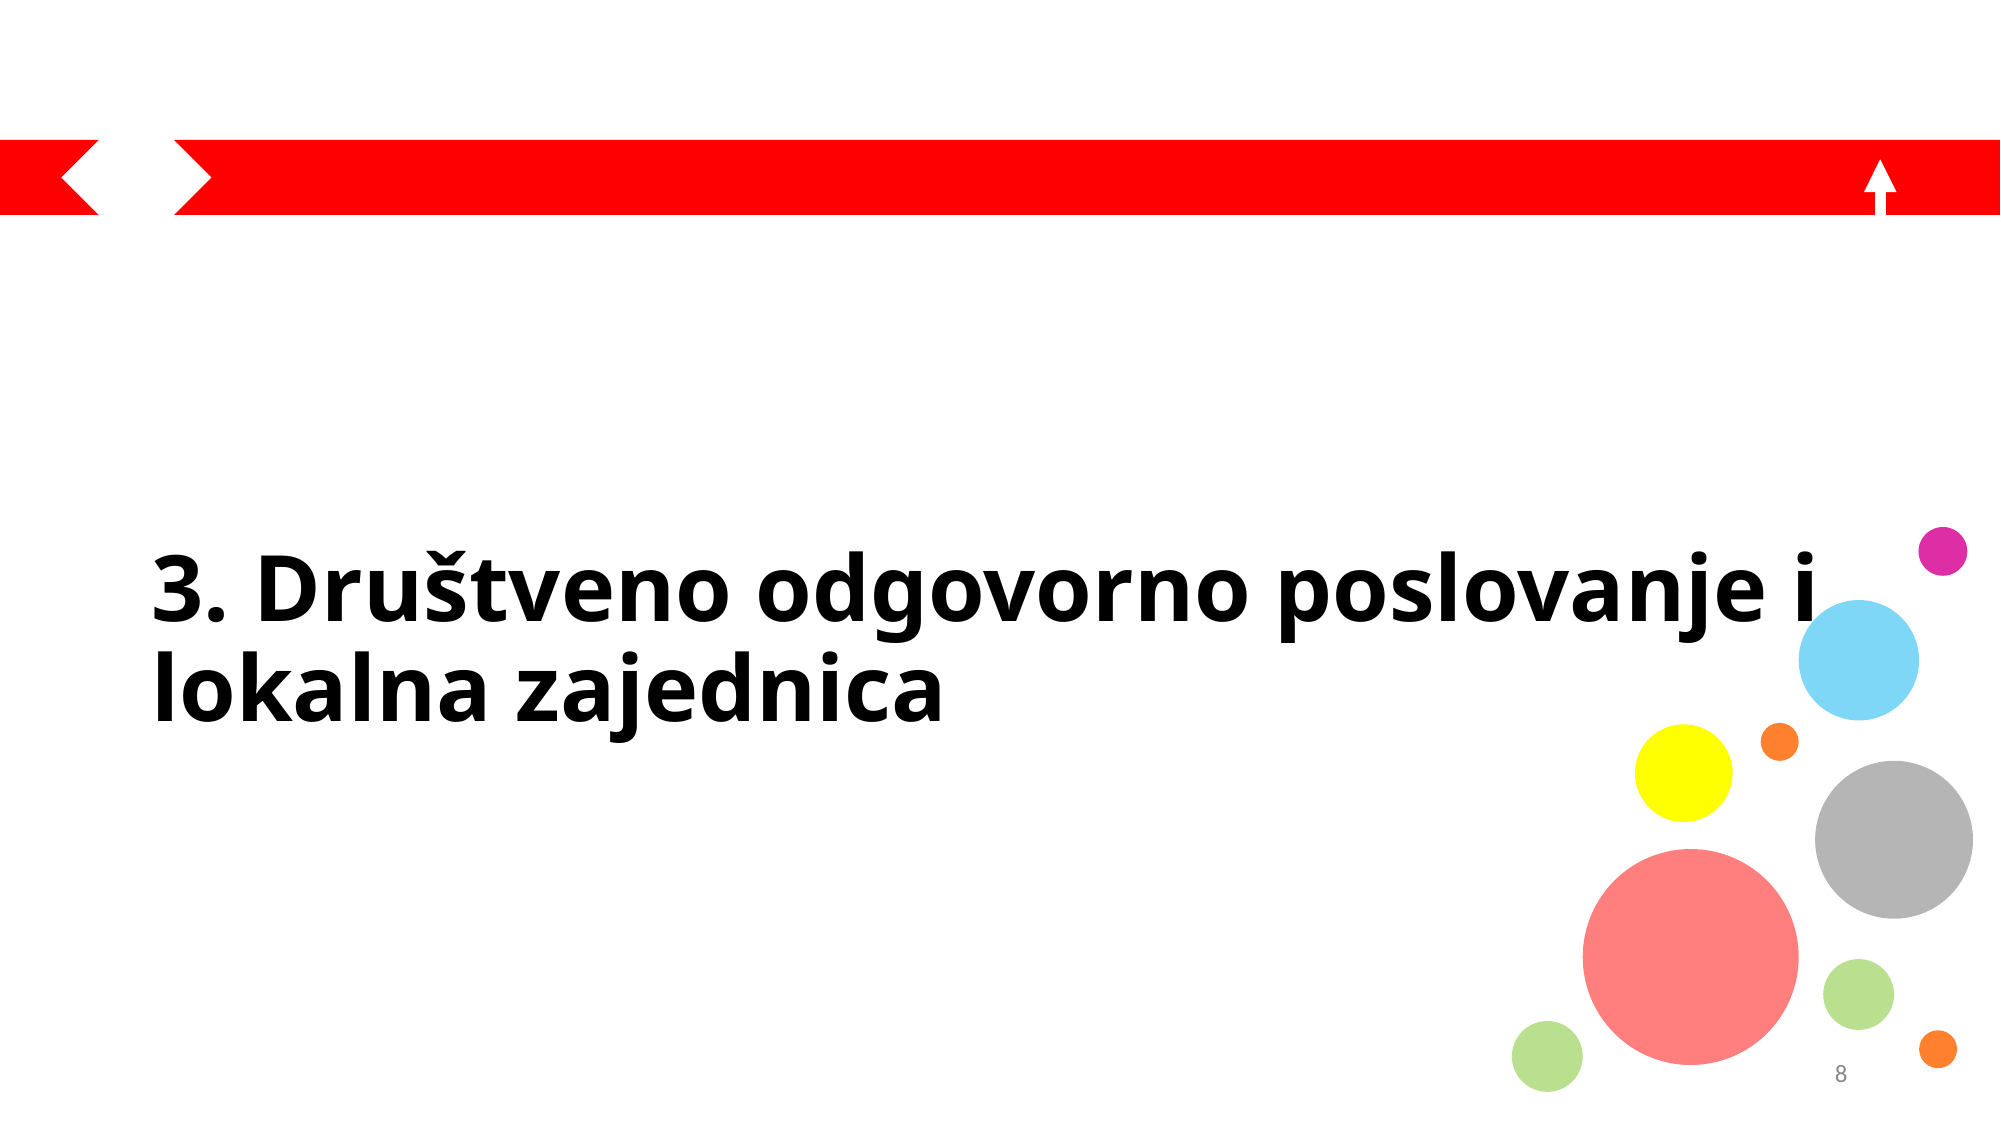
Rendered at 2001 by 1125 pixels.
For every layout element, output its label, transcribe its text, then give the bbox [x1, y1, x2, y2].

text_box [1511, 526, 1974, 1093]
slide_number 8 [1412, 1042, 1863, 1103]
title 3. Društveno odgovorno poslovanje i lokalna zajednica [136, 280, 1862, 749]
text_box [0, 102, 2000, 253]
